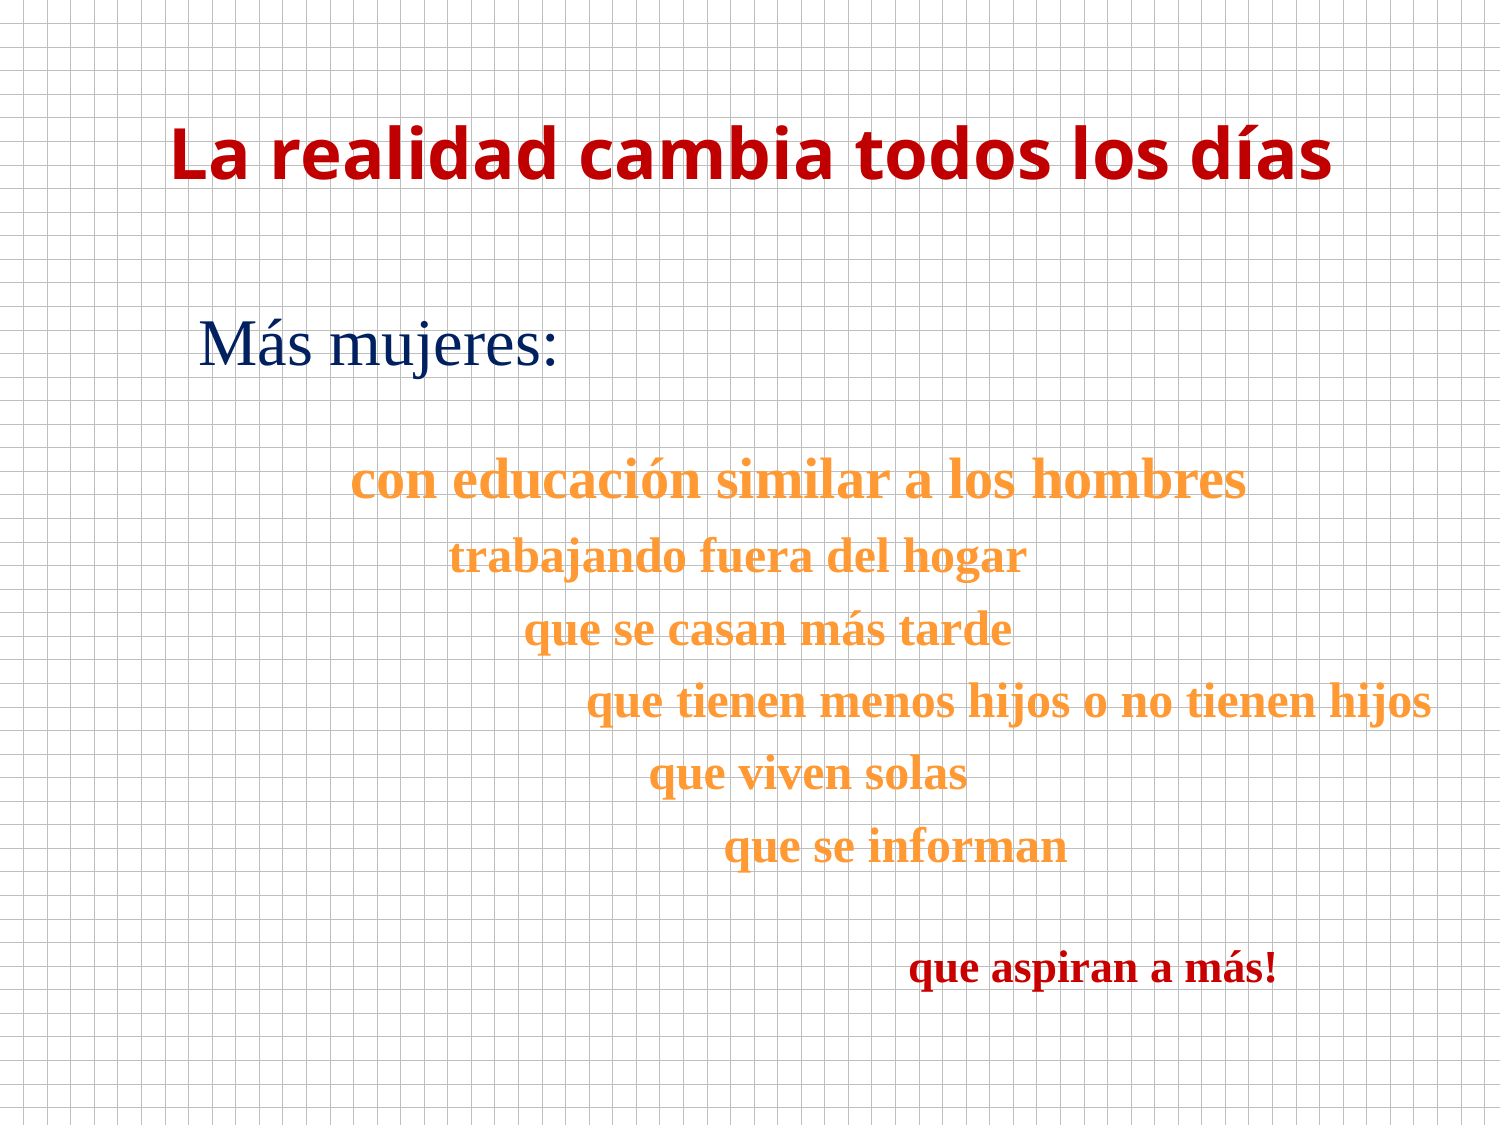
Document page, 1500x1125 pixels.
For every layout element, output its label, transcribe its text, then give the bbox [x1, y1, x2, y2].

text_box que aspiran a más! [856, 928, 1294, 999]
text_box con educación similar a los hombres trabajando fuera del hogar que se casan más tarde que tienen menos hijos o no tienen hijos que viven solas que se informan [171, 432, 1459, 880]
list Más mujeres: [183, 290, 1459, 398]
title La realidad cambia todos los días [76, 101, 1427, 207]
